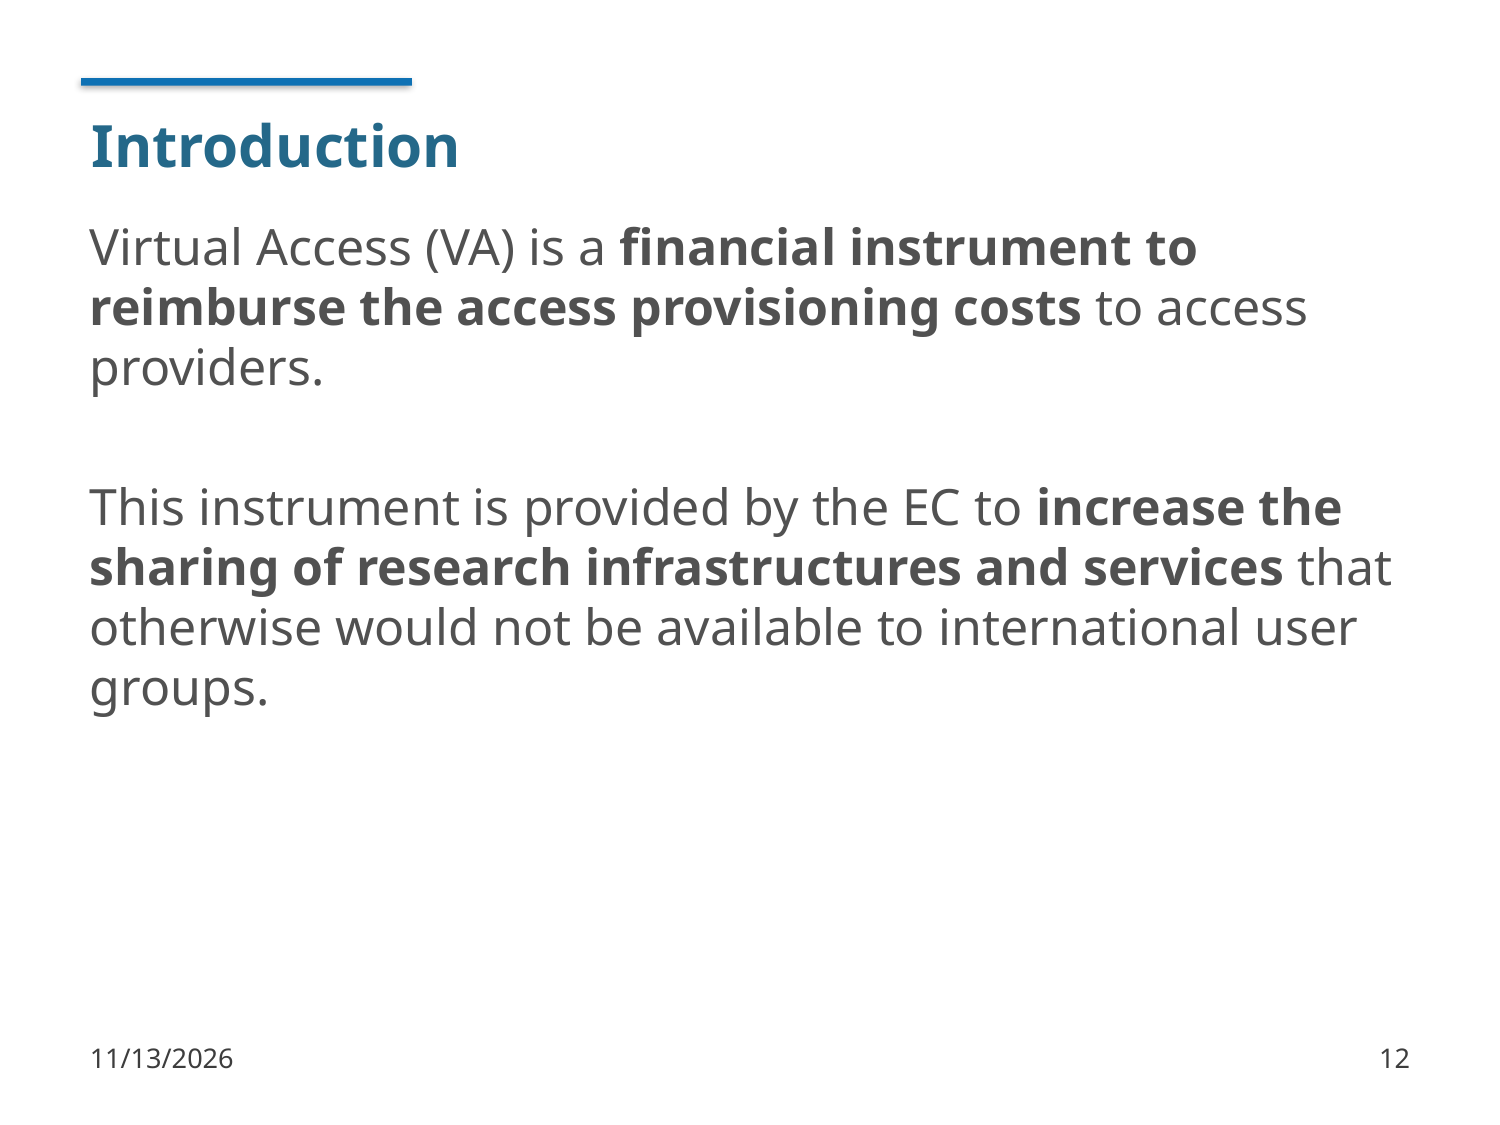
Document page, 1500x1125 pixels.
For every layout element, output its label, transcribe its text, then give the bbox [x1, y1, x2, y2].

title Introduction [76, 101, 975, 197]
slide_number 12 [1074, 1034, 1425, 1094]
list Virtual Access (VA) is a financial instrument to reimburse the access provisioning costs to access providers. This instrument is provided by the EC to increase the sharing of research infrastructures and services that otherwise would not be available to international user groups. [75, 208, 1425, 951]
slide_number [75, 1034, 425, 1094]
